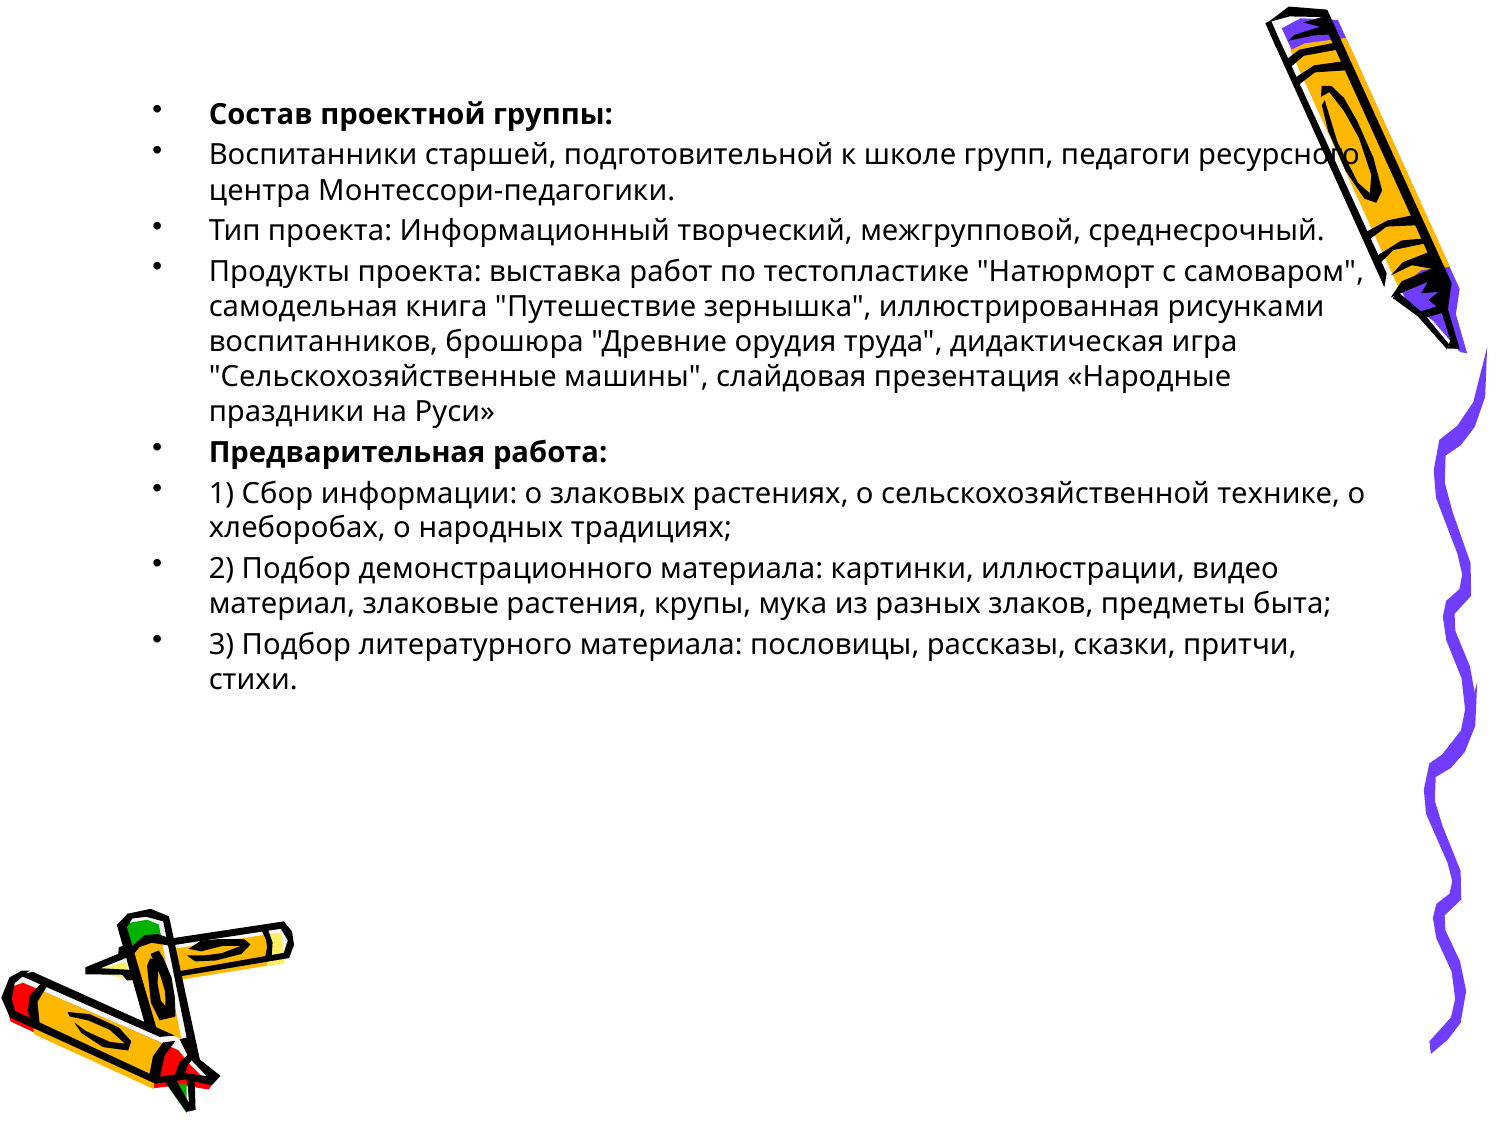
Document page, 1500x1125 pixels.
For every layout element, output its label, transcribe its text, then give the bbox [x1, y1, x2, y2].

list Состав проектной группы: Воспитанники старшей, подготовительной к школе групп, педагоги ресурсного центра Монтессори-педагогики. Тип проекта: Информационный творческий, межгрупповой, среднесрочный. Продукты проекта: выставка работ по тестопластике "Натюрморт с самоваром", самодельная книга "Путешествие зернышка", иллюстрированная рисунками воспитанников, брошюра "Древние орудия труда", дидактическая игра "Сельскохозяйственные машины", слайдовая презентация «Народные праздники на Руси» Предварительная работа: 1) Сбор информации: о злаковых растениях, о сельскохозяйственной технике, о хлеборобах, о народных традициях; 2) Подбор демонстрационного материала: картинки, иллюстрации, видео материал, злаковые растения, крупы, мука из разных злаков, предметы быта; 3) Подбор литературного материала: пословицы, рассказы, сказки, притчи, стихи. [137, 87, 1401, 926]
